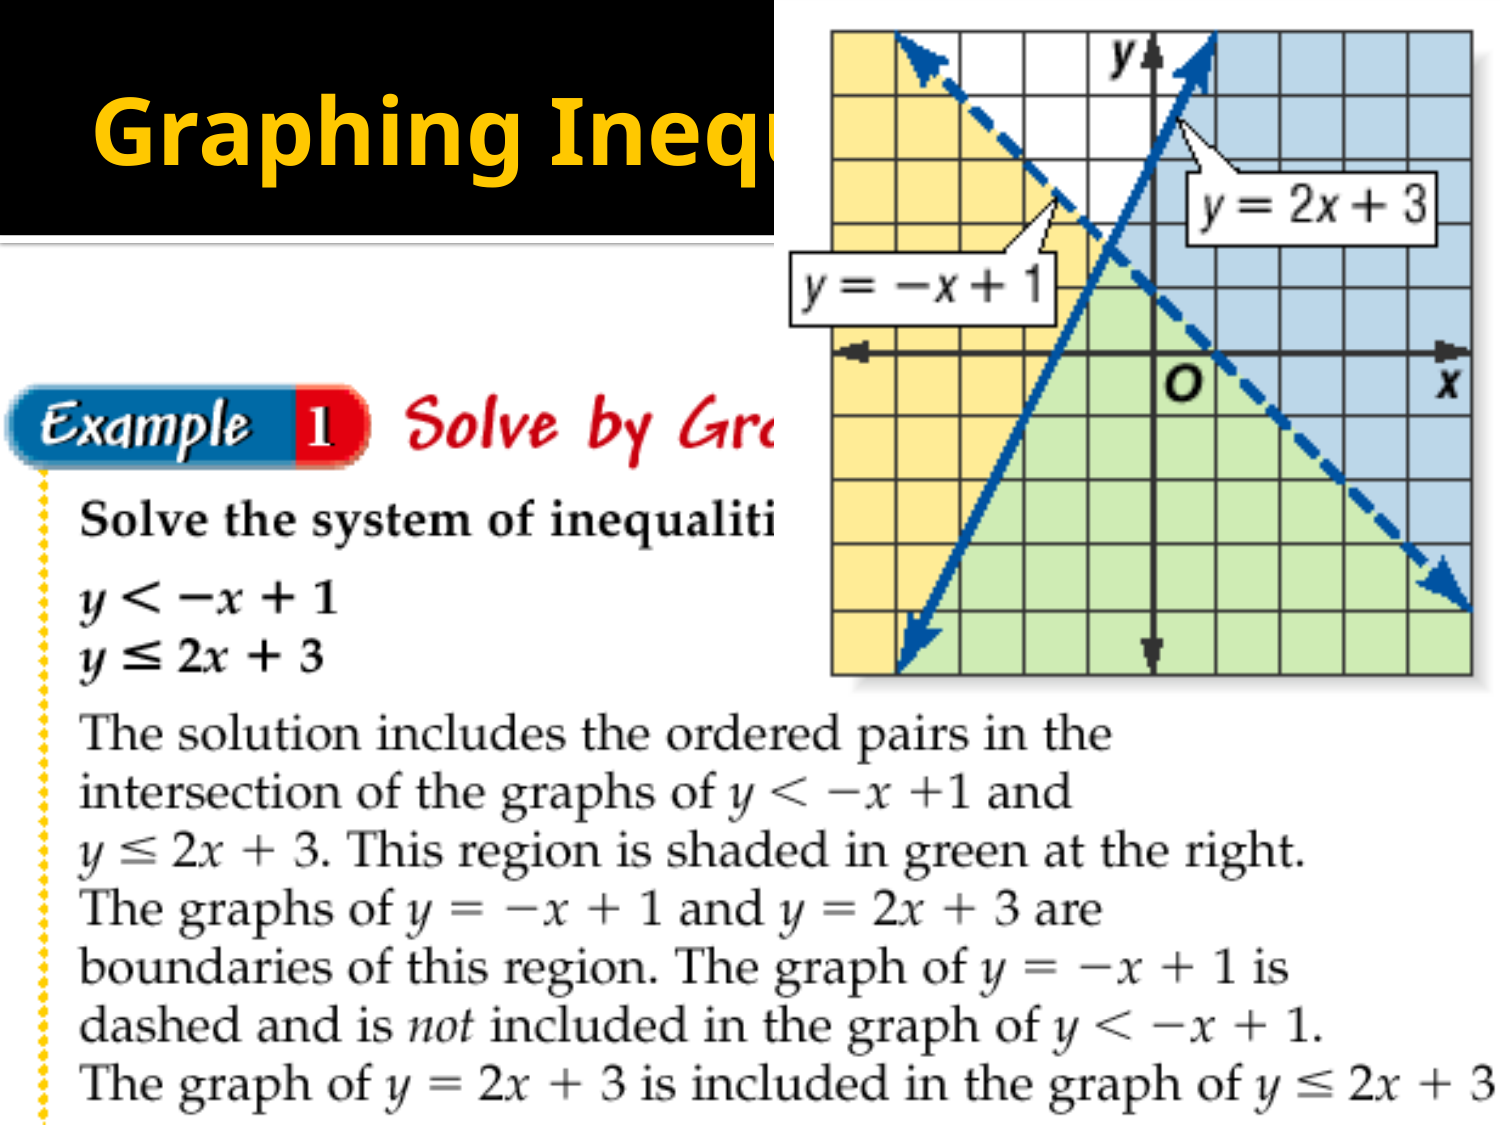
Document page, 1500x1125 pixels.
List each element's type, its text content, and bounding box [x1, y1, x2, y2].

title Graphing Inequalities [75, 25, 769, 231]
picture [0, 0, 1500, 1125]
